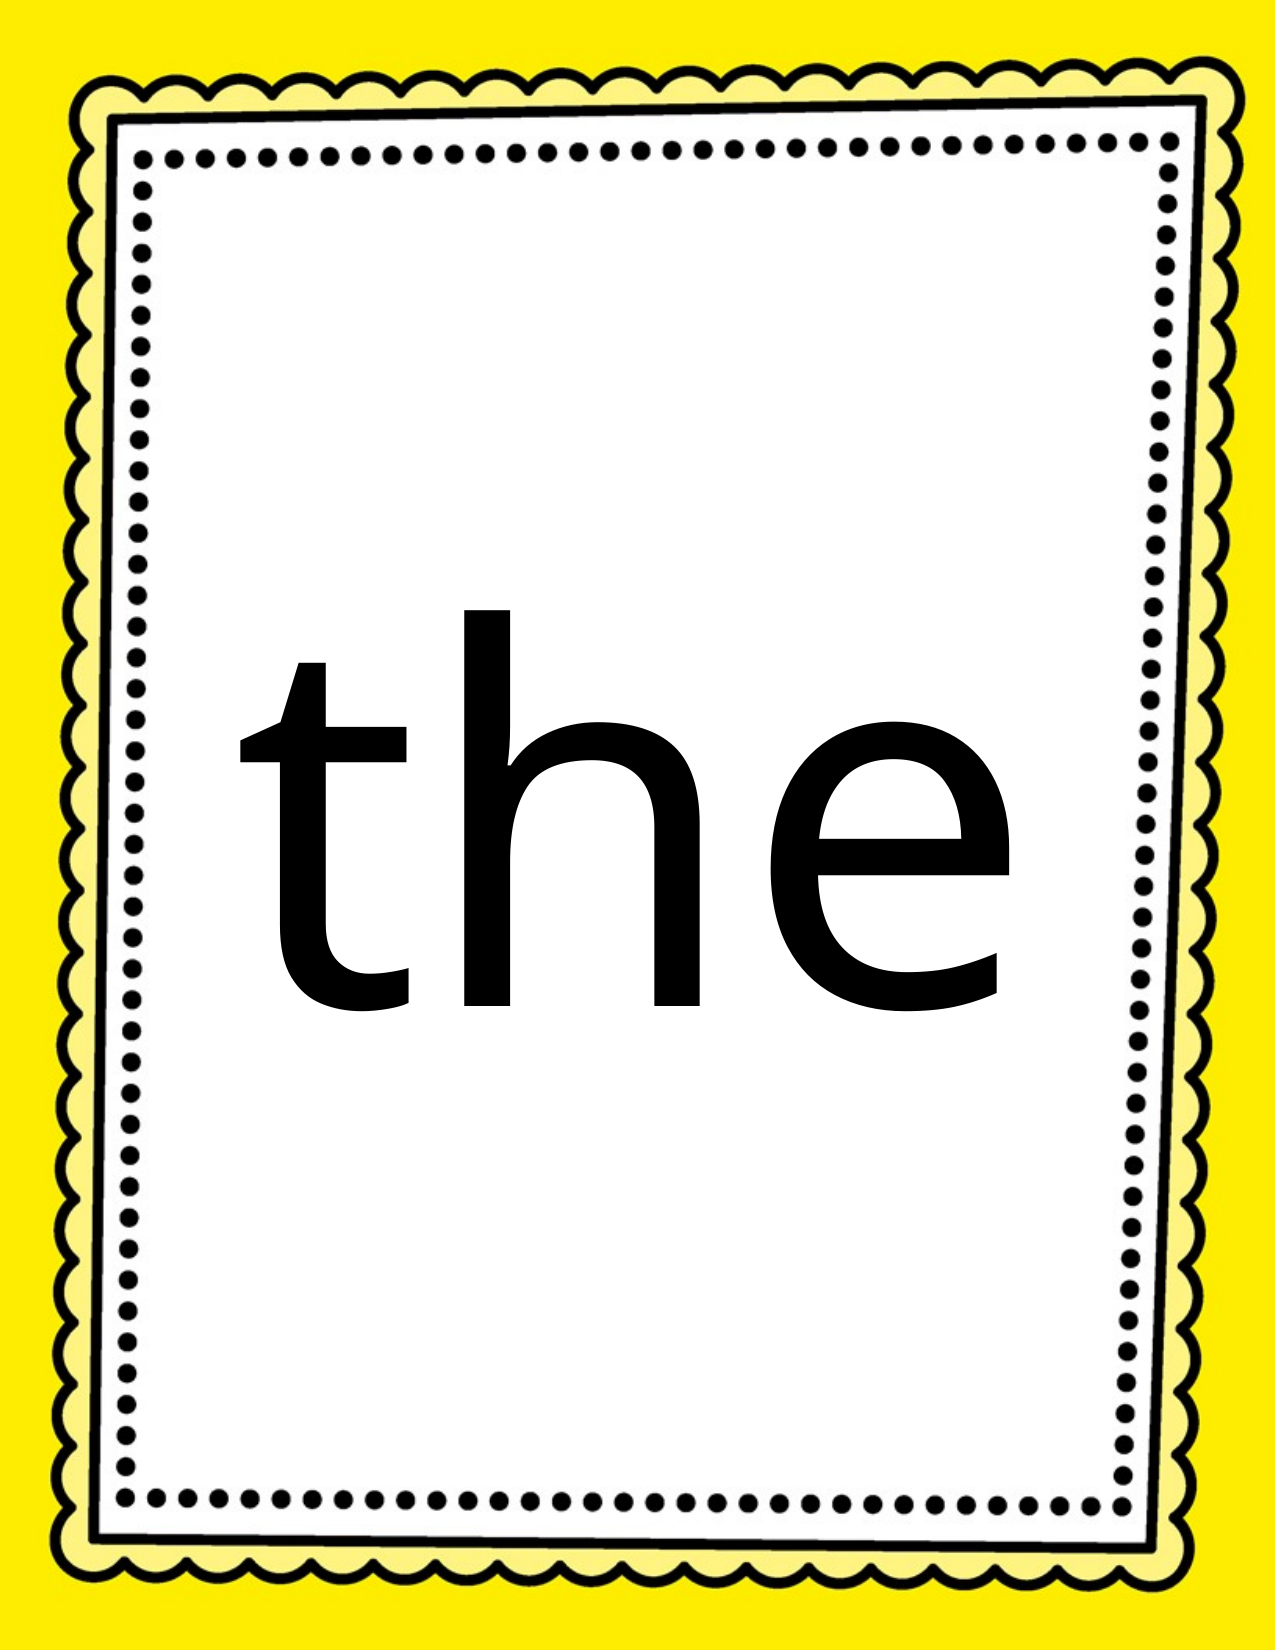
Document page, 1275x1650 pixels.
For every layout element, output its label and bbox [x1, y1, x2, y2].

list [0, 0, 1275, 1650]
